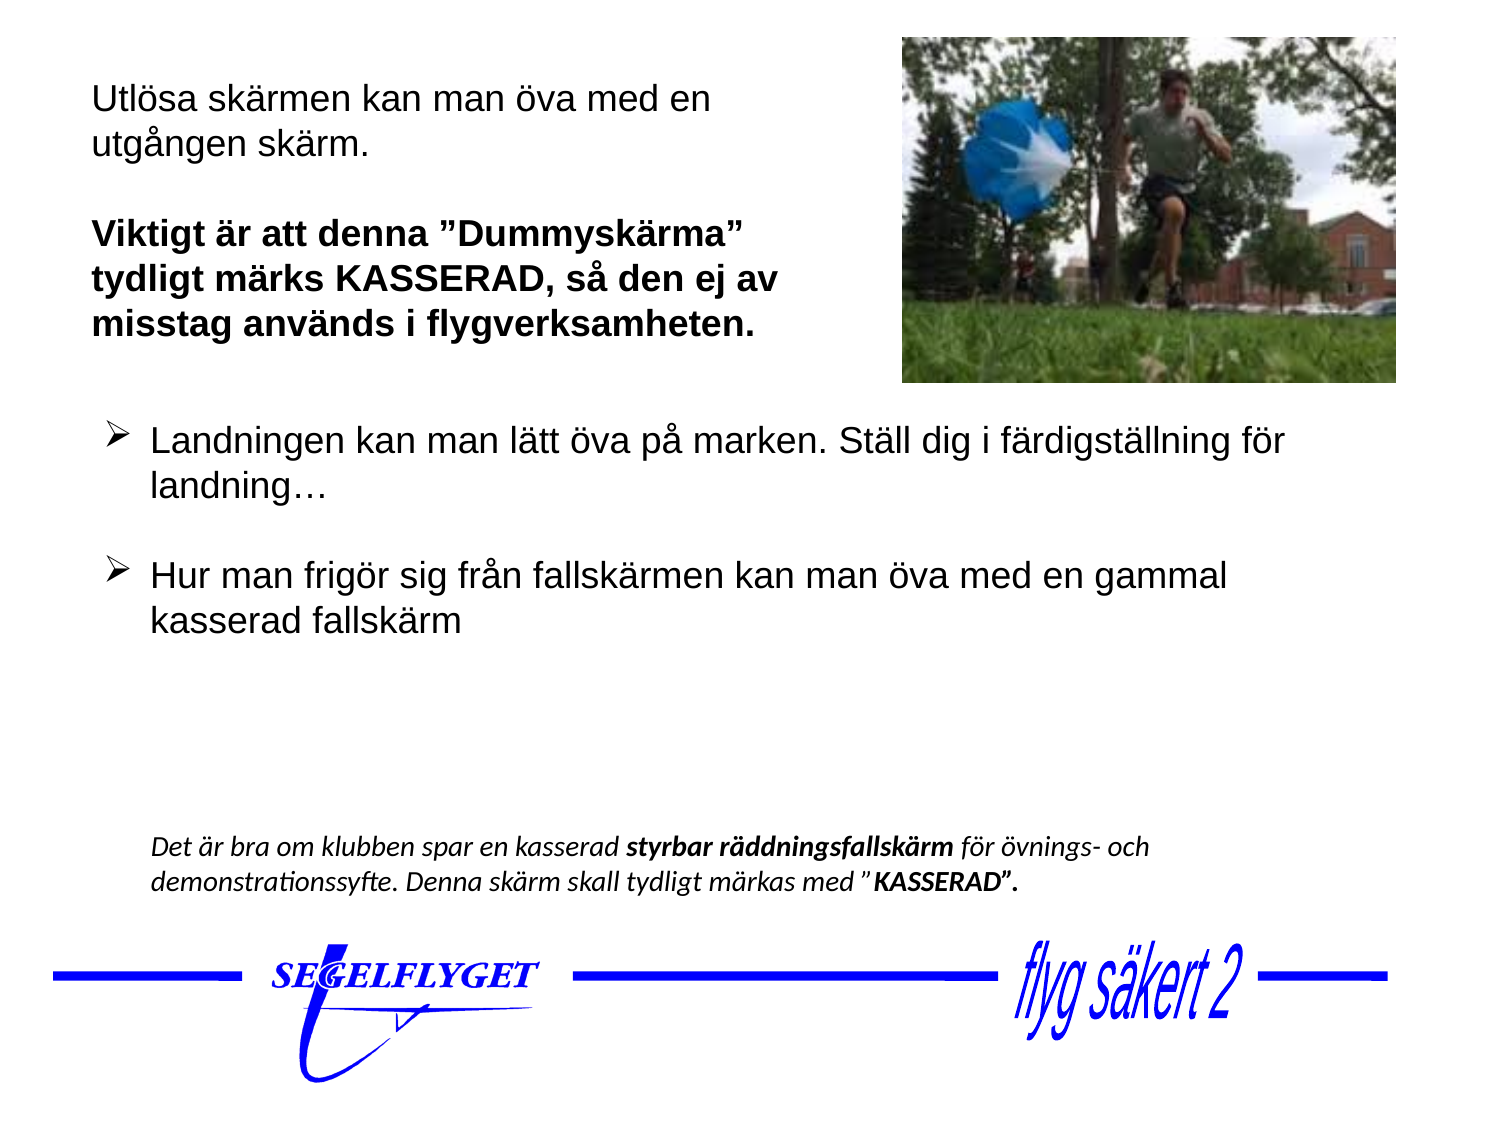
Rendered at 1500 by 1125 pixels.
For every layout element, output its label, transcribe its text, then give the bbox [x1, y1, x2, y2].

text_box Landningen kan man lätt öva på marken. Ställ dig i färdigställning för landning… Hur man frigör sig från fallskärmen kan man öva med en gammal kasserad fallskärm [88, 408, 1396, 694]
picture [230, 905, 585, 1125]
text_box Det är bra om klubben spar en kasserad styrbar räddningsfallskärm för övnings- och demonstrationssyfte. Denna skärm skall tydligt märkas med ”KASSERAD”. [136, 819, 1348, 905]
picture [902, 37, 1396, 384]
text_box Utlösa skärmen kan man öva med en utgången skärm. Viktigt är att denna ”Dummyskärma” tydligt märks KASSERAD, så den ej av misstag används i flygverksamheten. [76, 66, 827, 352]
